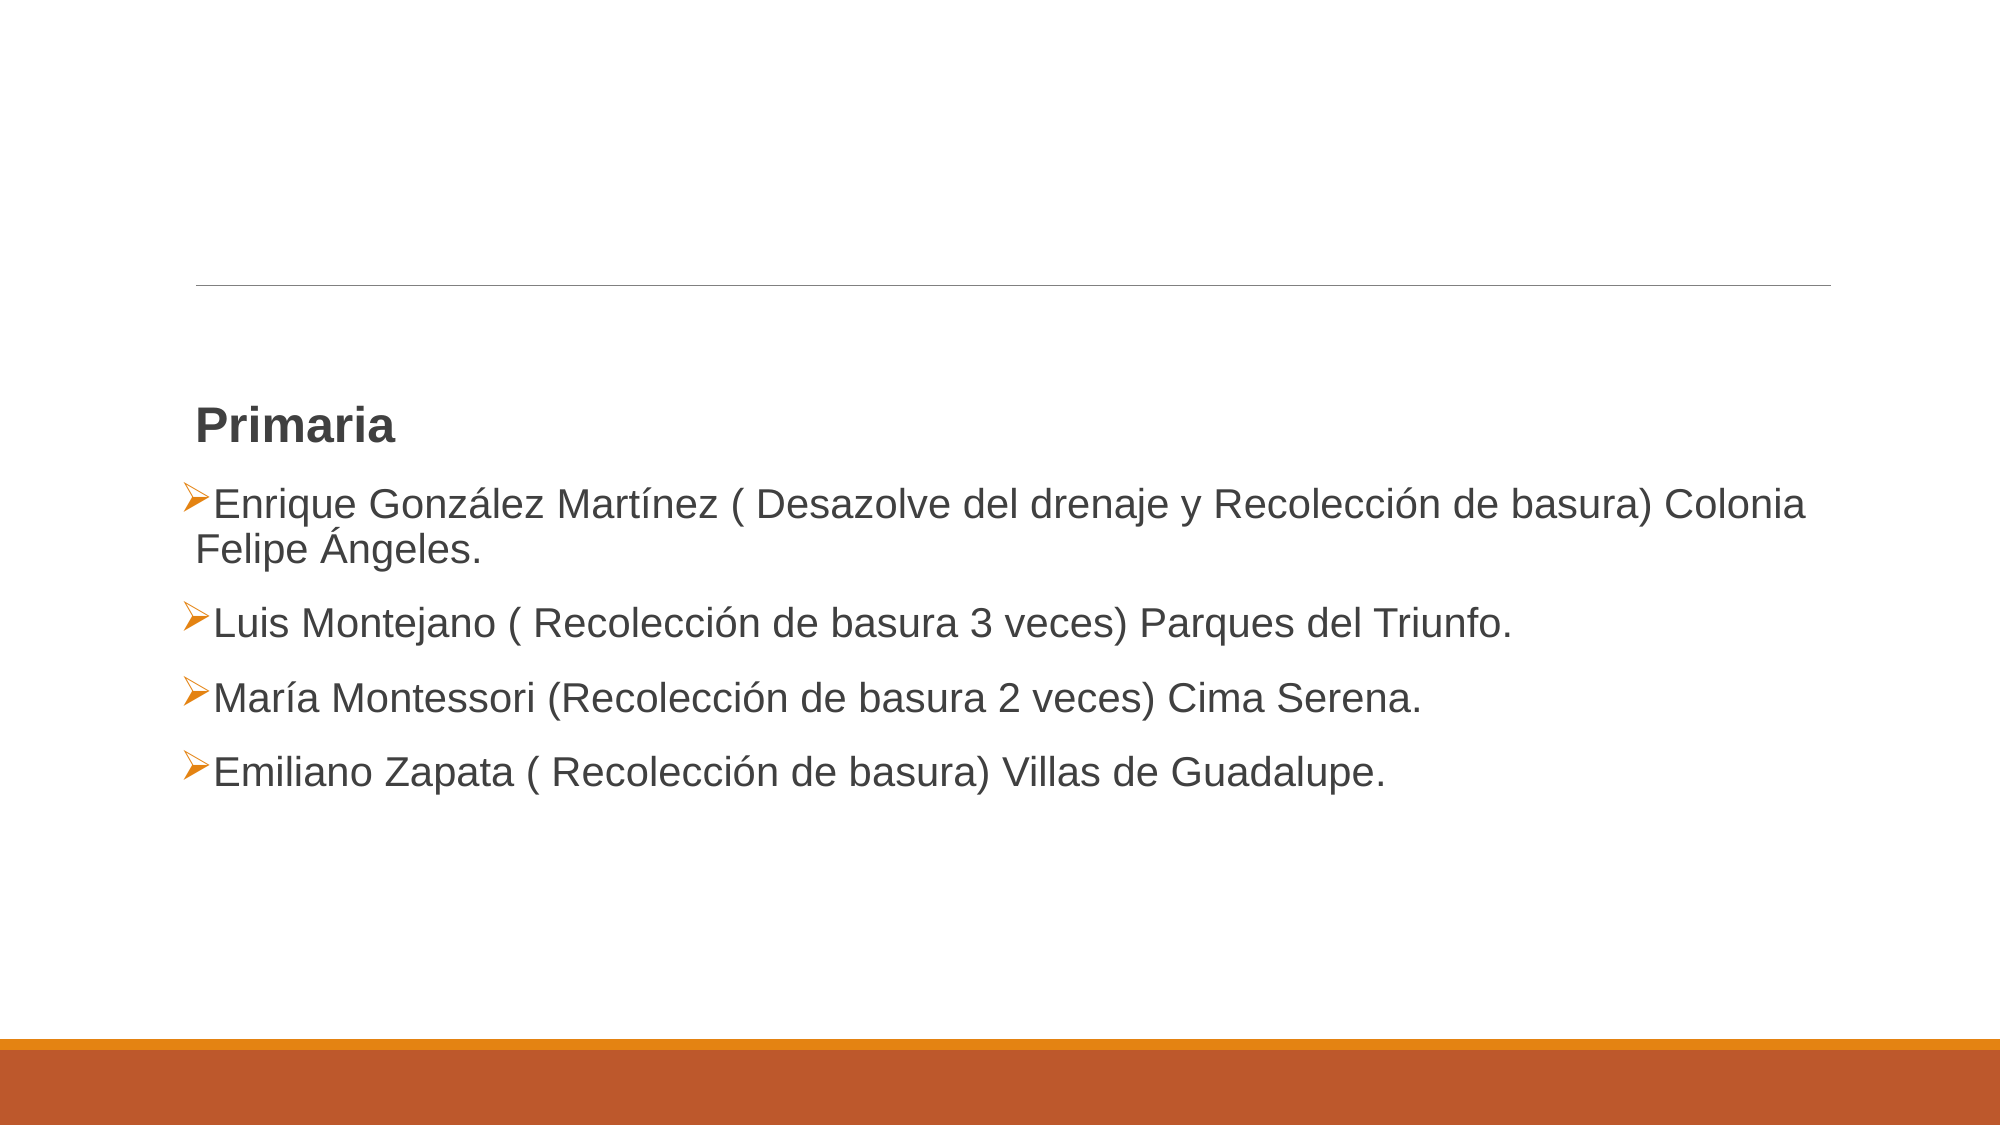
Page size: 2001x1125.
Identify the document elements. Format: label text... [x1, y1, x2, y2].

list Primaria Enrique González Martínez ( Desazolve del drenaje y Recolección de basura) Colonia Felipe Ángeles. Luis Montejano ( Recolección de basura 3 veces) Parques del Triunfo. María Montessori (Recolección de basura 2 veces) Cima Serena. Emiliano Zapata ( Recolección de basura) Villas de Guadalupe. [180, 302, 1830, 963]
